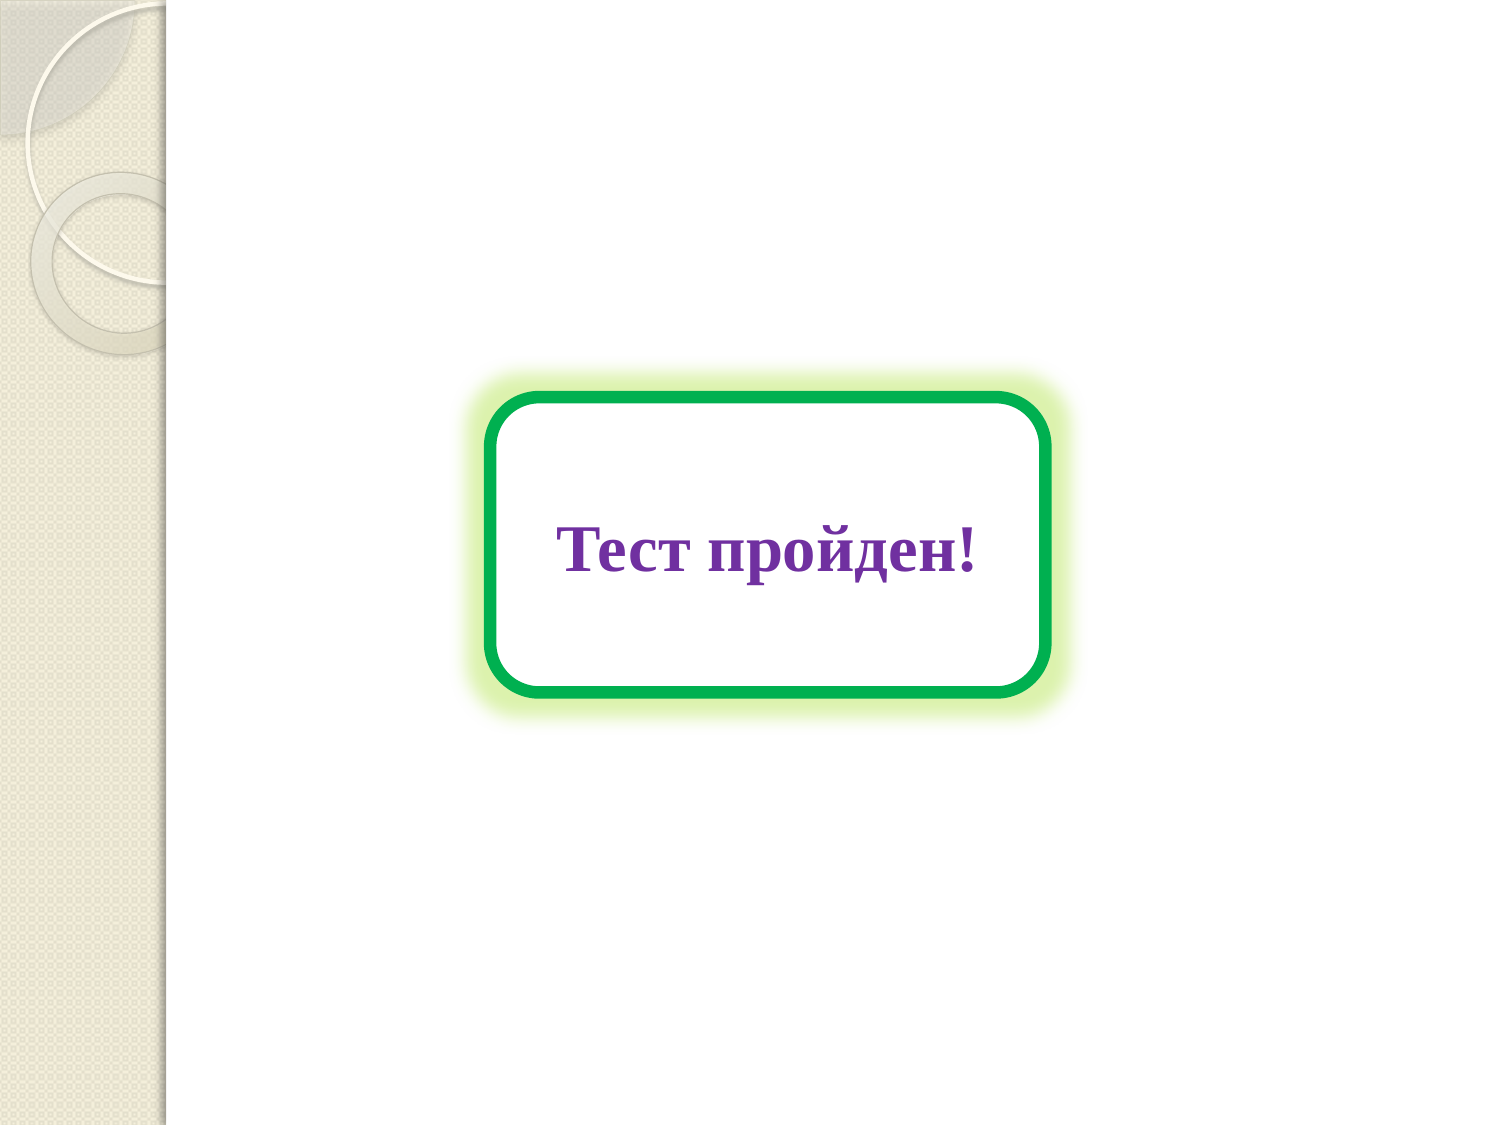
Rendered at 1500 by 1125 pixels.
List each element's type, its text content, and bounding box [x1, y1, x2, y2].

text_box Тест пройден! [488, 394, 1048, 695]
